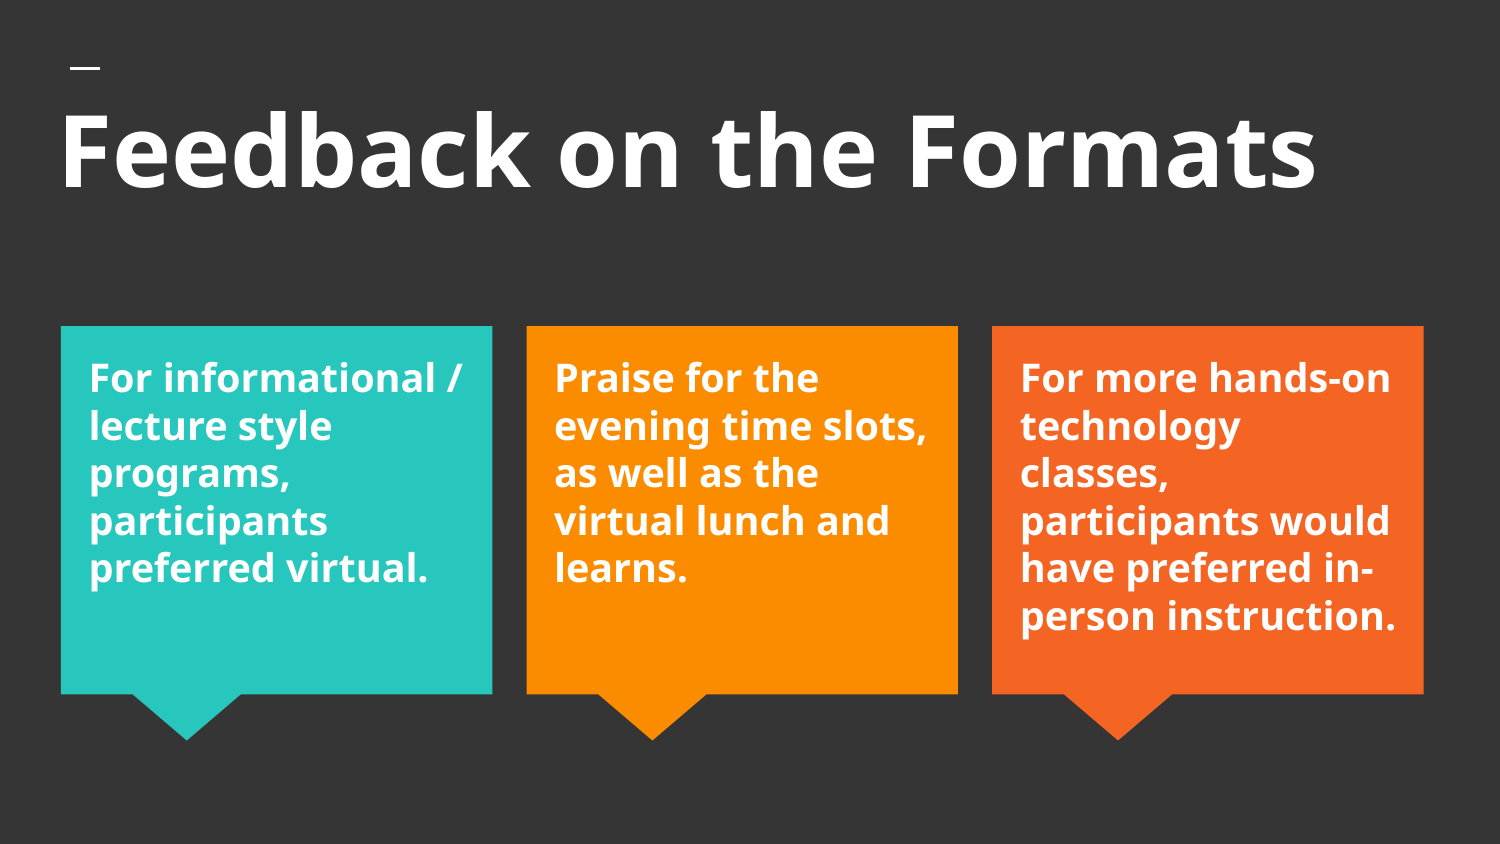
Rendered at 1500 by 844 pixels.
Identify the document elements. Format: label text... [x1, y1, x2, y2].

text_box [992, 326, 1424, 741]
text_box [60, 326, 493, 741]
title Feedback on the Formats [42, 72, 1458, 240]
title Praise for the evening time slots, as well as the virtual lunch and learns. [539, 338, 947, 668]
text_box [526, 326, 958, 741]
title For informational / lecture style programs, participants preferred virtual. [73, 338, 481, 668]
title For more hands-on technology classes, participants would have preferred in-person instruction. [1004, 338, 1412, 668]
